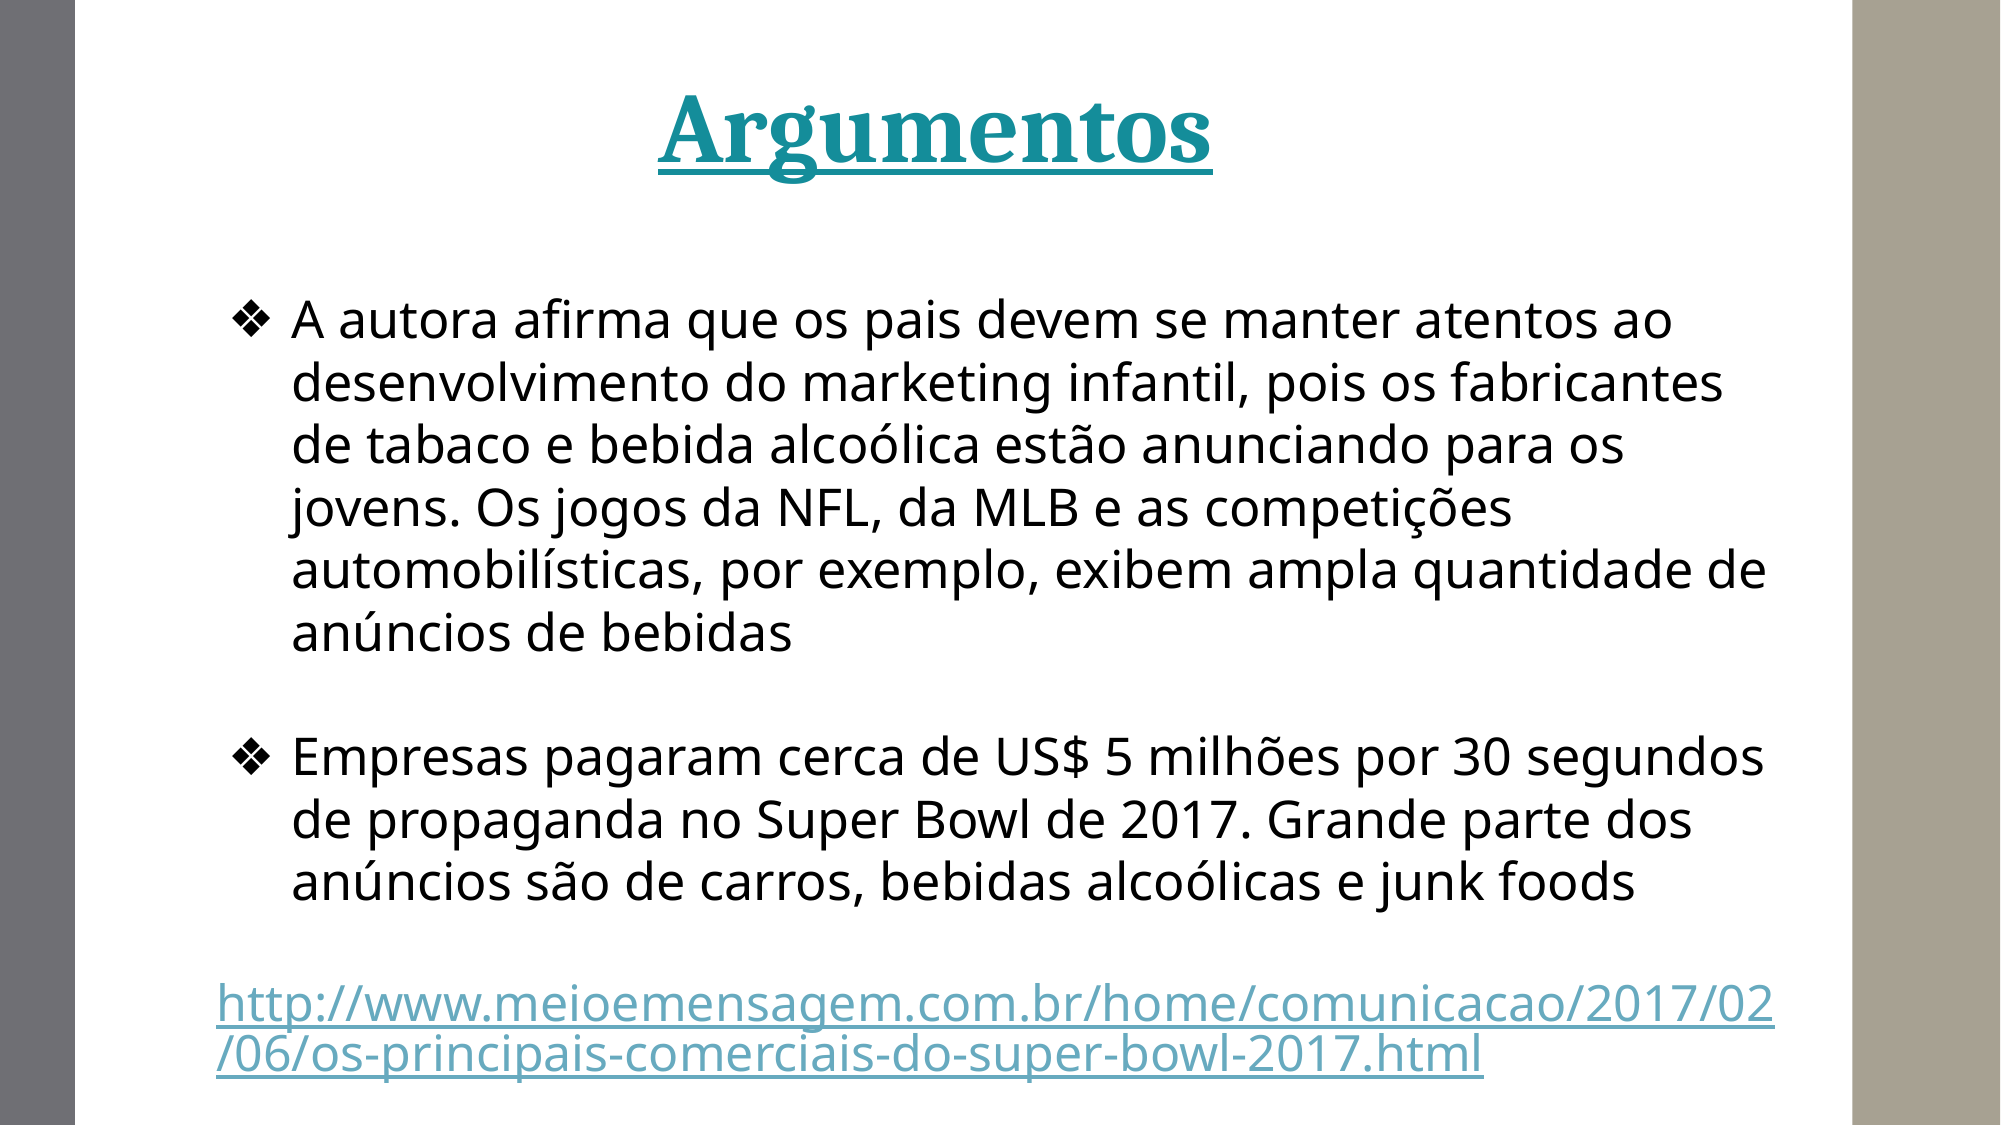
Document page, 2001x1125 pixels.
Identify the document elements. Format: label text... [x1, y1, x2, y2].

text_box A autora afirma que os pais devem se manter atentos ao desenvolvimento do marketing infantil, pois os fabricantes de tabaco e bebida alcoólica estão anunciando para os jovens. Os jogos da NFL, da MLB e as competições automobilísticas, por exemplo, exibem ampla quantidade de anúncios de bebidas Empresas pagaram cerca de US$ 5 milhões por 30 segundos de propaganda no Super Bowl de 2017. Grande parte dos anúncios são de carros, bebidas alcoólicas e junk foods http://www.meioemensagem.com.br/home/comunicacao/2017/02/06/os-principais-comerciais-do-super-bowl-2017.html [201, 144, 1799, 1017]
text_box Argumentos [350, 42, 1497, 144]
